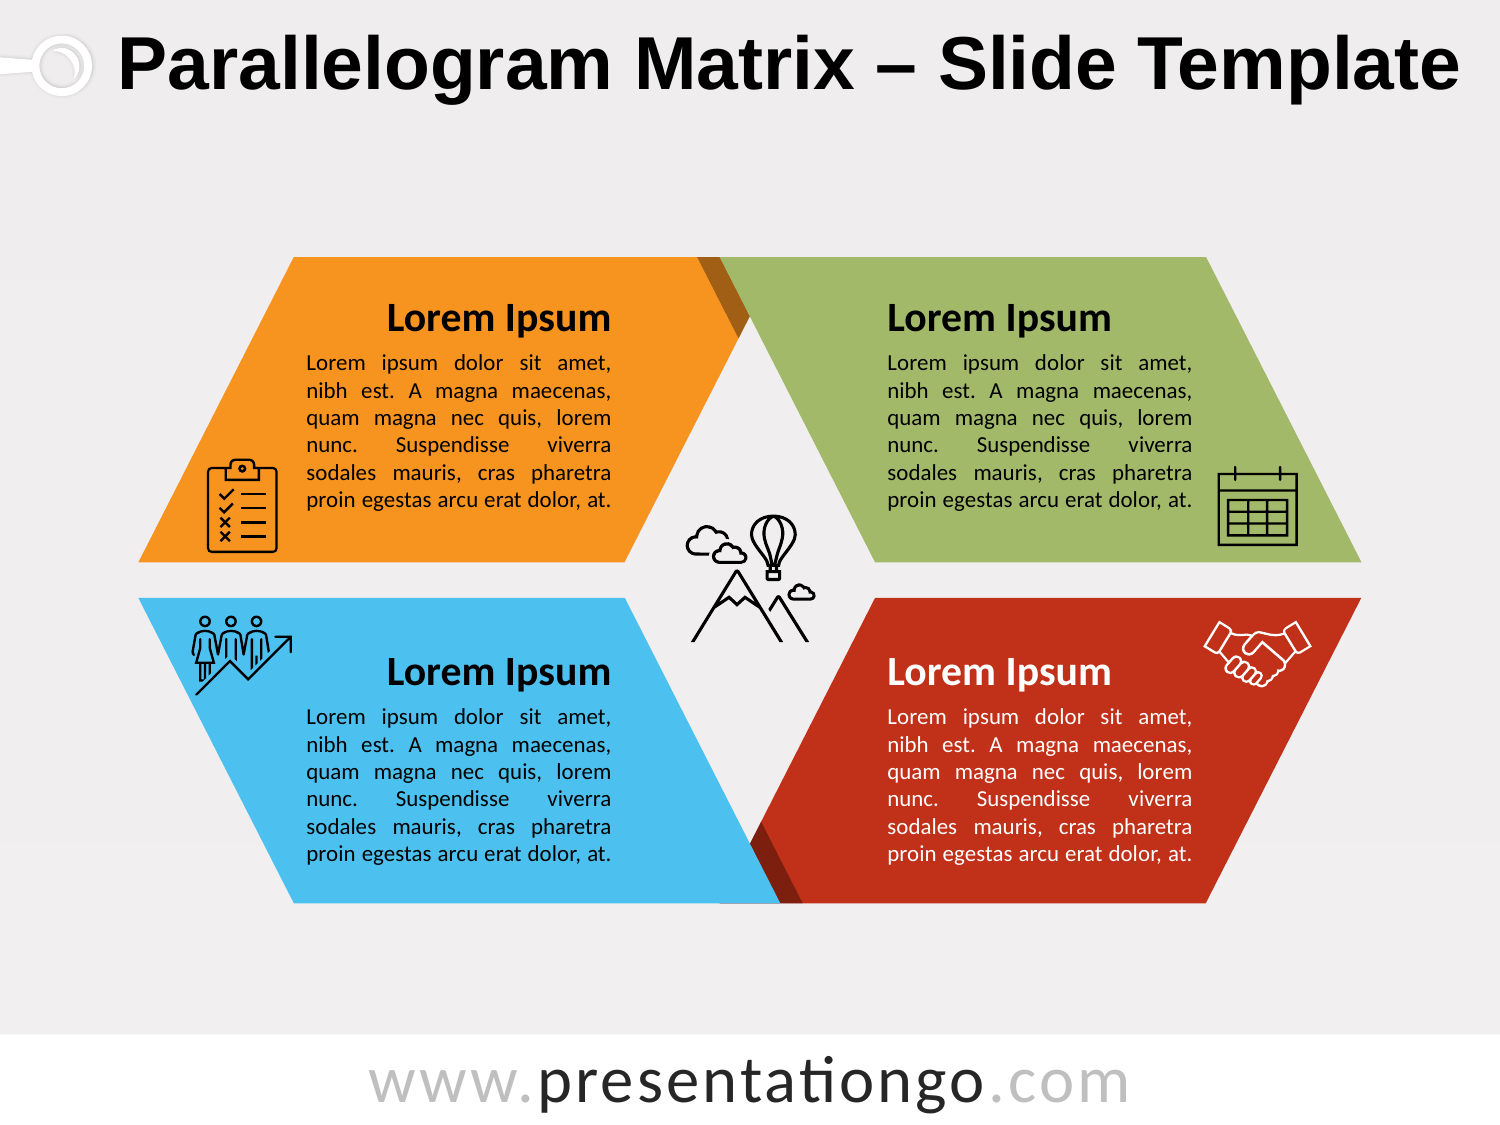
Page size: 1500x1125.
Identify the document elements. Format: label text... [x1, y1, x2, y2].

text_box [1217, 465, 1298, 546]
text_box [685, 514, 816, 642]
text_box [206, 458, 278, 554]
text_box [306, 635, 612, 876]
text_box [761, 596, 1363, 905]
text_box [185, 597, 299, 712]
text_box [887, 281, 1193, 522]
text_box [1203, 620, 1312, 688]
title Parallelogram Matrix – Slide Template [103, 17, 1500, 139]
text_box [136, 596, 782, 905]
text_box [695, 256, 750, 341]
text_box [306, 281, 612, 522]
text_box [136, 255, 739, 564]
text_box [750, 819, 805, 905]
text_box [717, 255, 1364, 564]
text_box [887, 635, 1193, 876]
